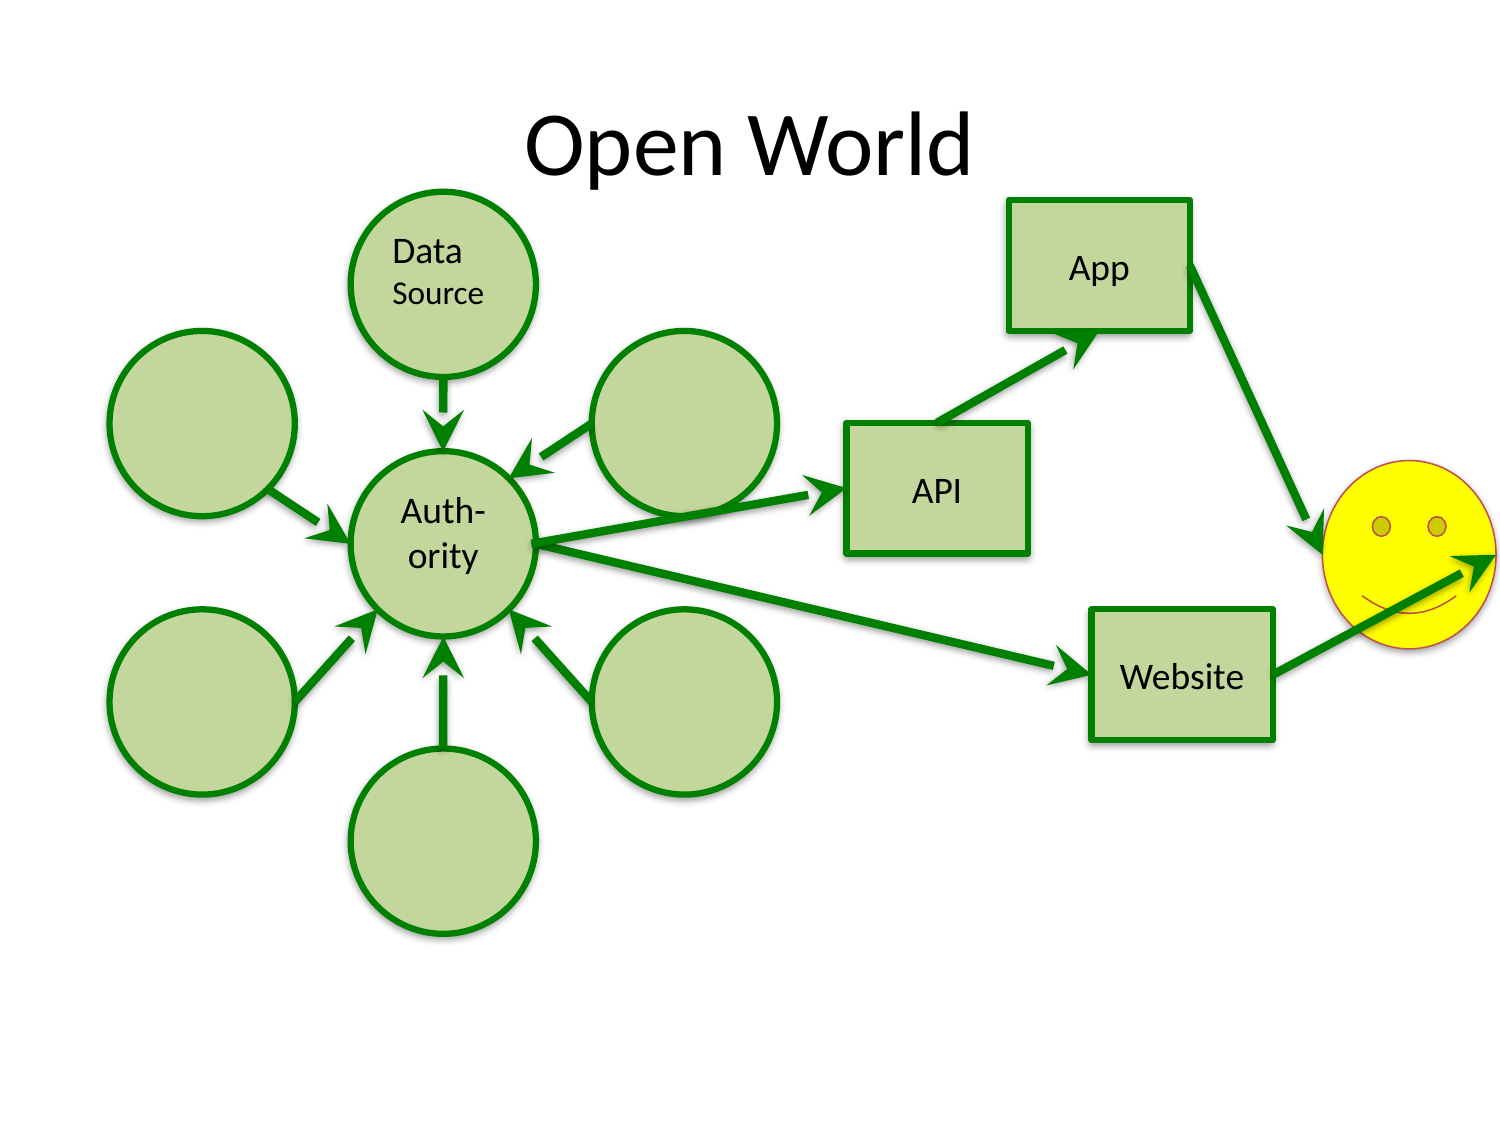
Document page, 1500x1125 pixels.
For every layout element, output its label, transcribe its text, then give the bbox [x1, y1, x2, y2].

text_box [109, 609, 295, 795]
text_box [508, 423, 592, 479]
text_box App [1008, 199, 1191, 332]
text_box Auth-ority [350, 451, 530, 637]
title Open World [75, 45, 1425, 233]
text_box [1366, 562, 1497, 650]
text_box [508, 609, 592, 703]
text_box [972, 295, 1065, 459]
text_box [531, 487, 847, 545]
text_box [109, 330, 295, 517]
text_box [1272, 621, 1349, 676]
text_box Website [1091, 609, 1274, 741]
text_box Data Source [350, 191, 536, 377]
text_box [535, 543, 1092, 675]
text_box [591, 330, 778, 486]
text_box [281, 474, 337, 559]
text_box API [846, 422, 1028, 542]
text_box [1321, 459, 1497, 623]
text_box [592, 683, 778, 795]
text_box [294, 609, 378, 703]
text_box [1189, 265, 1349, 489]
text_box [350, 748, 536, 934]
